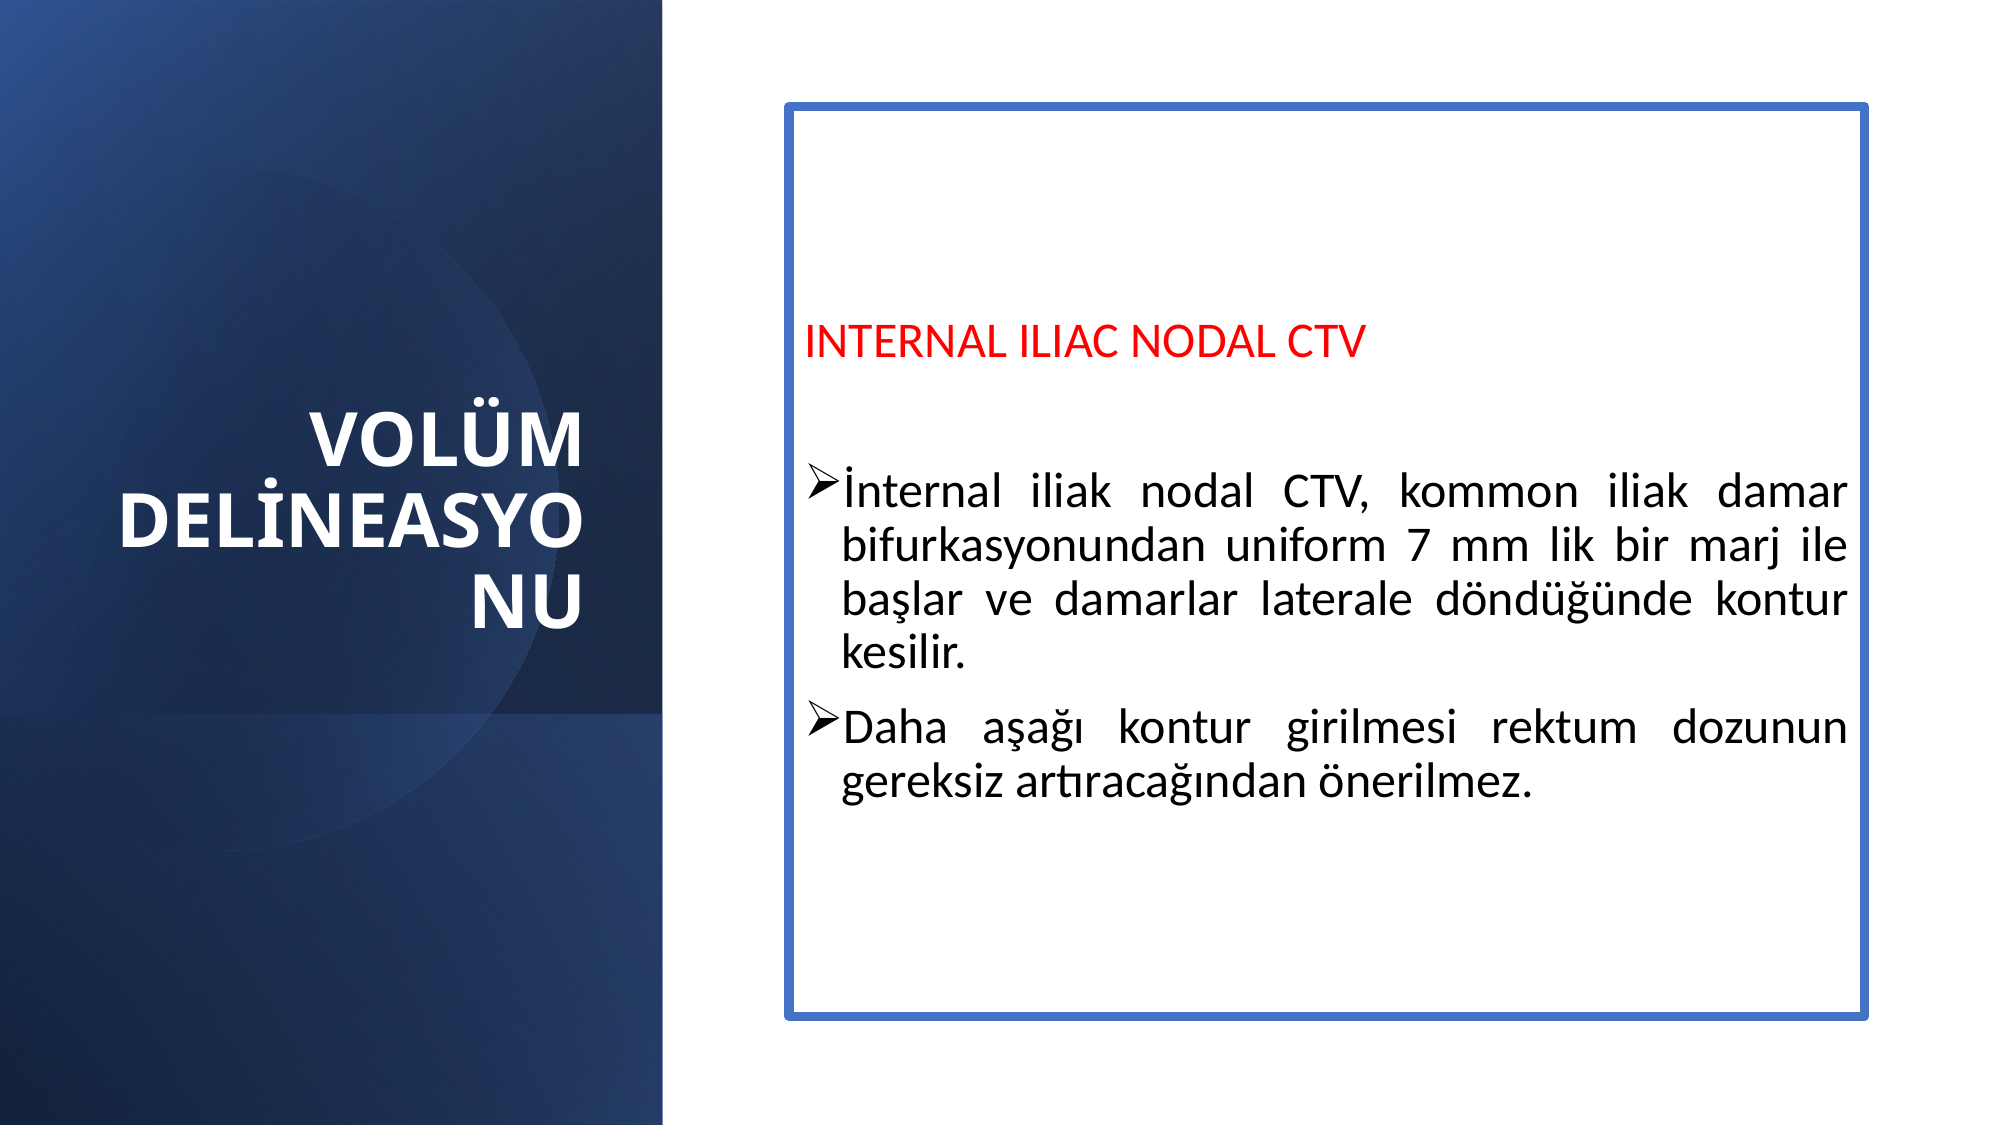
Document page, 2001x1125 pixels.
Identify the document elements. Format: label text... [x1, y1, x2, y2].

text_box [0, 0, 663, 1124]
list INTERNAL ILIAC NODAL CTV İnternal iliak nodal CTV, kommon iliak damar bifurkasyonundan uniform 7 mm lik bir marj ile başlar ve damarlar laterale döndüğünde kontur kesilir. Daha aşağı kontur girilmesi rektum dozunun gereksiz artıracağından önerilmez. [789, 106, 1865, 1017]
title VOLÜM DELİNEASYONU [76, 96, 602, 652]
text_box [663, 0, 2000, 1125]
